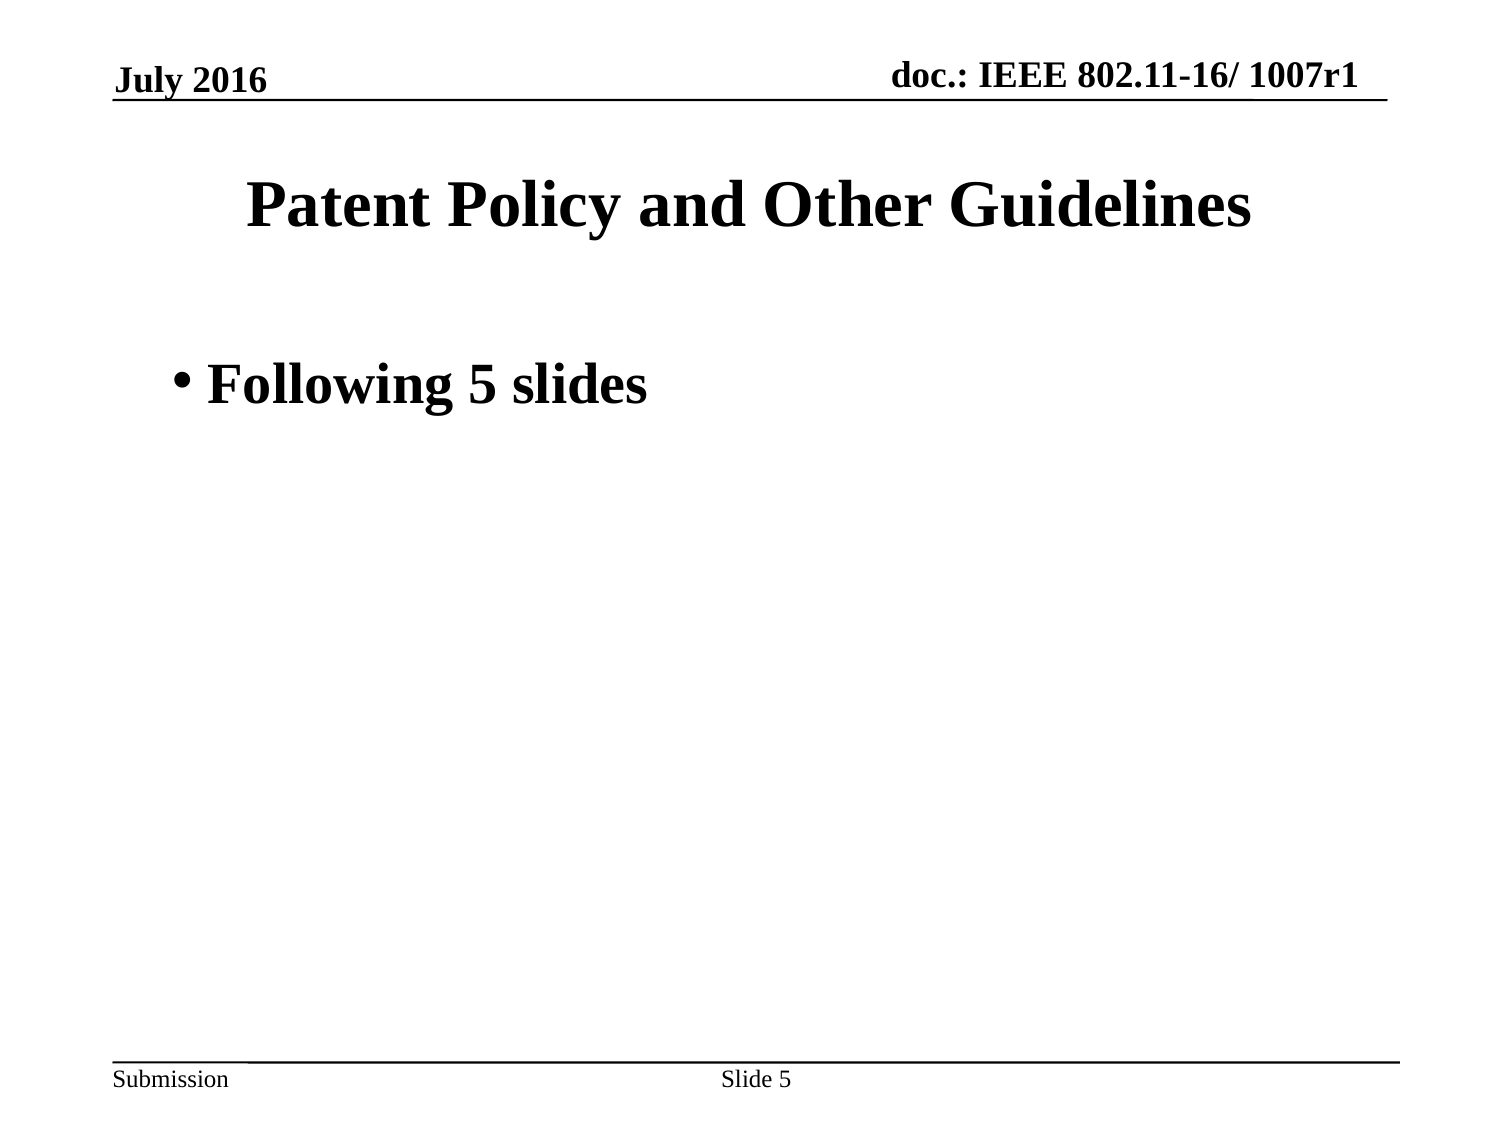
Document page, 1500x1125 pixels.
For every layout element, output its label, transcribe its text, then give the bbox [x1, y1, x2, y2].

title Patent Policy and Other Guidelines [112, 112, 1388, 288]
text_box Following 5 slides [157, 337, 664, 423]
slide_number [114, 54, 270, 101]
slide_number Slide 5 [712, 1061, 800, 1093]
